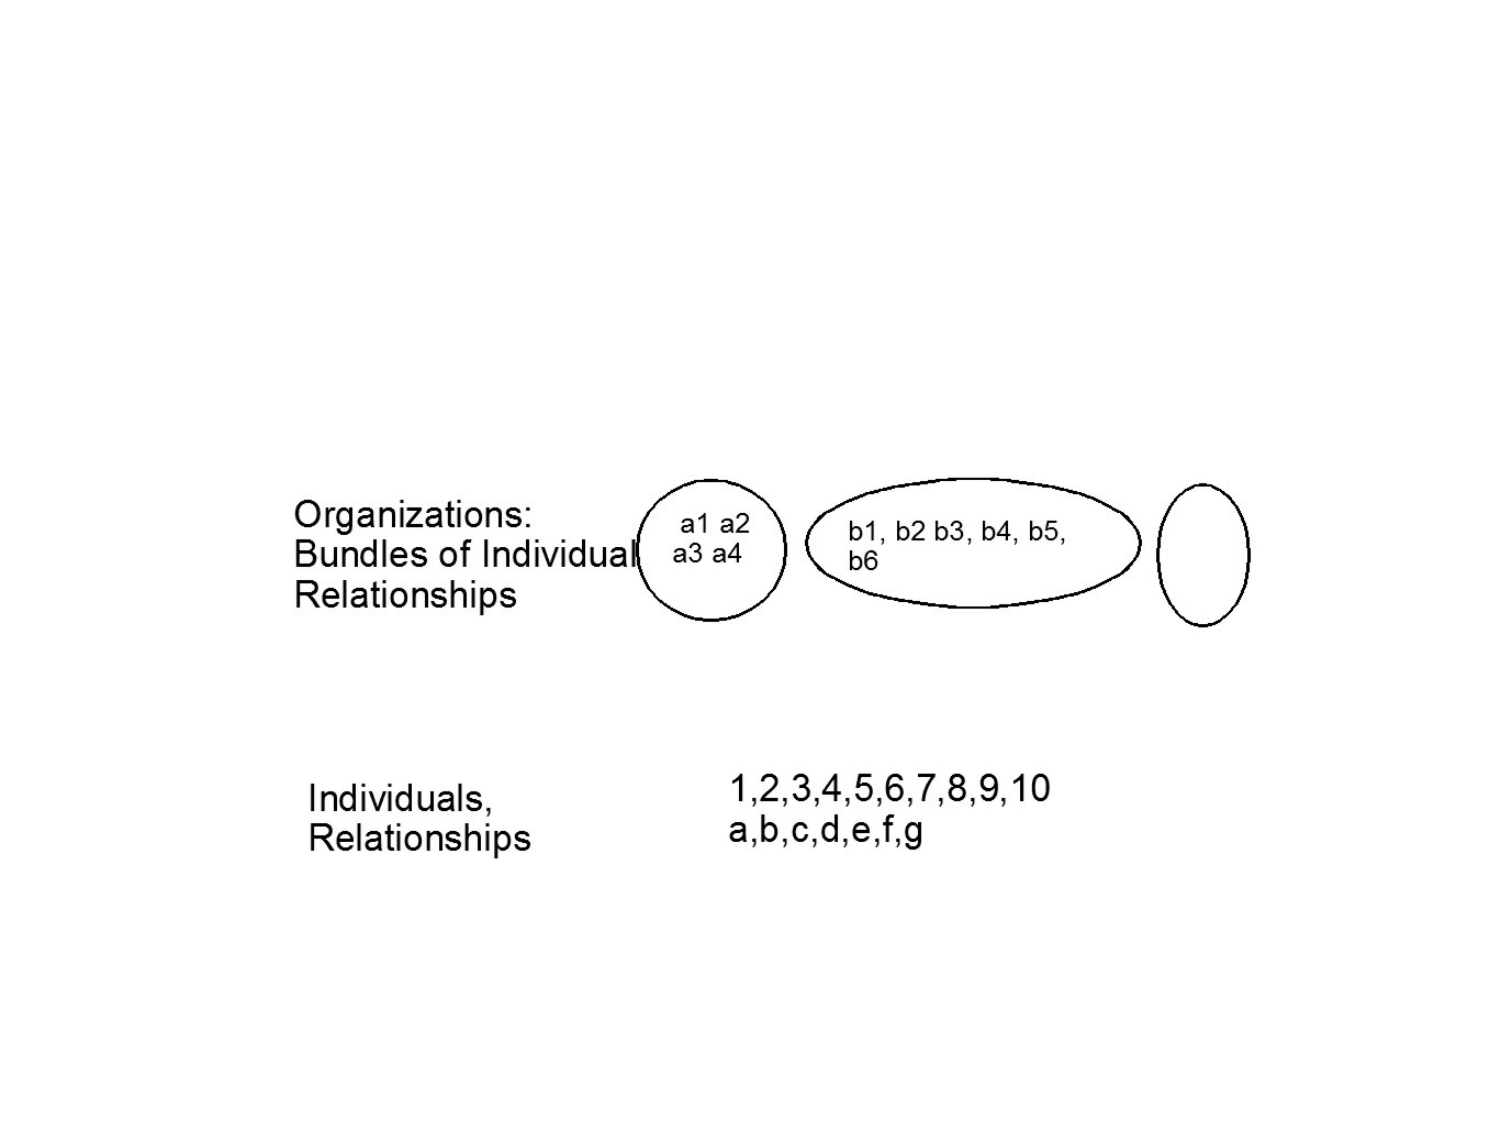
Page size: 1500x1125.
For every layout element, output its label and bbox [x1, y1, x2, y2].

picture [0, 140, 1500, 985]
